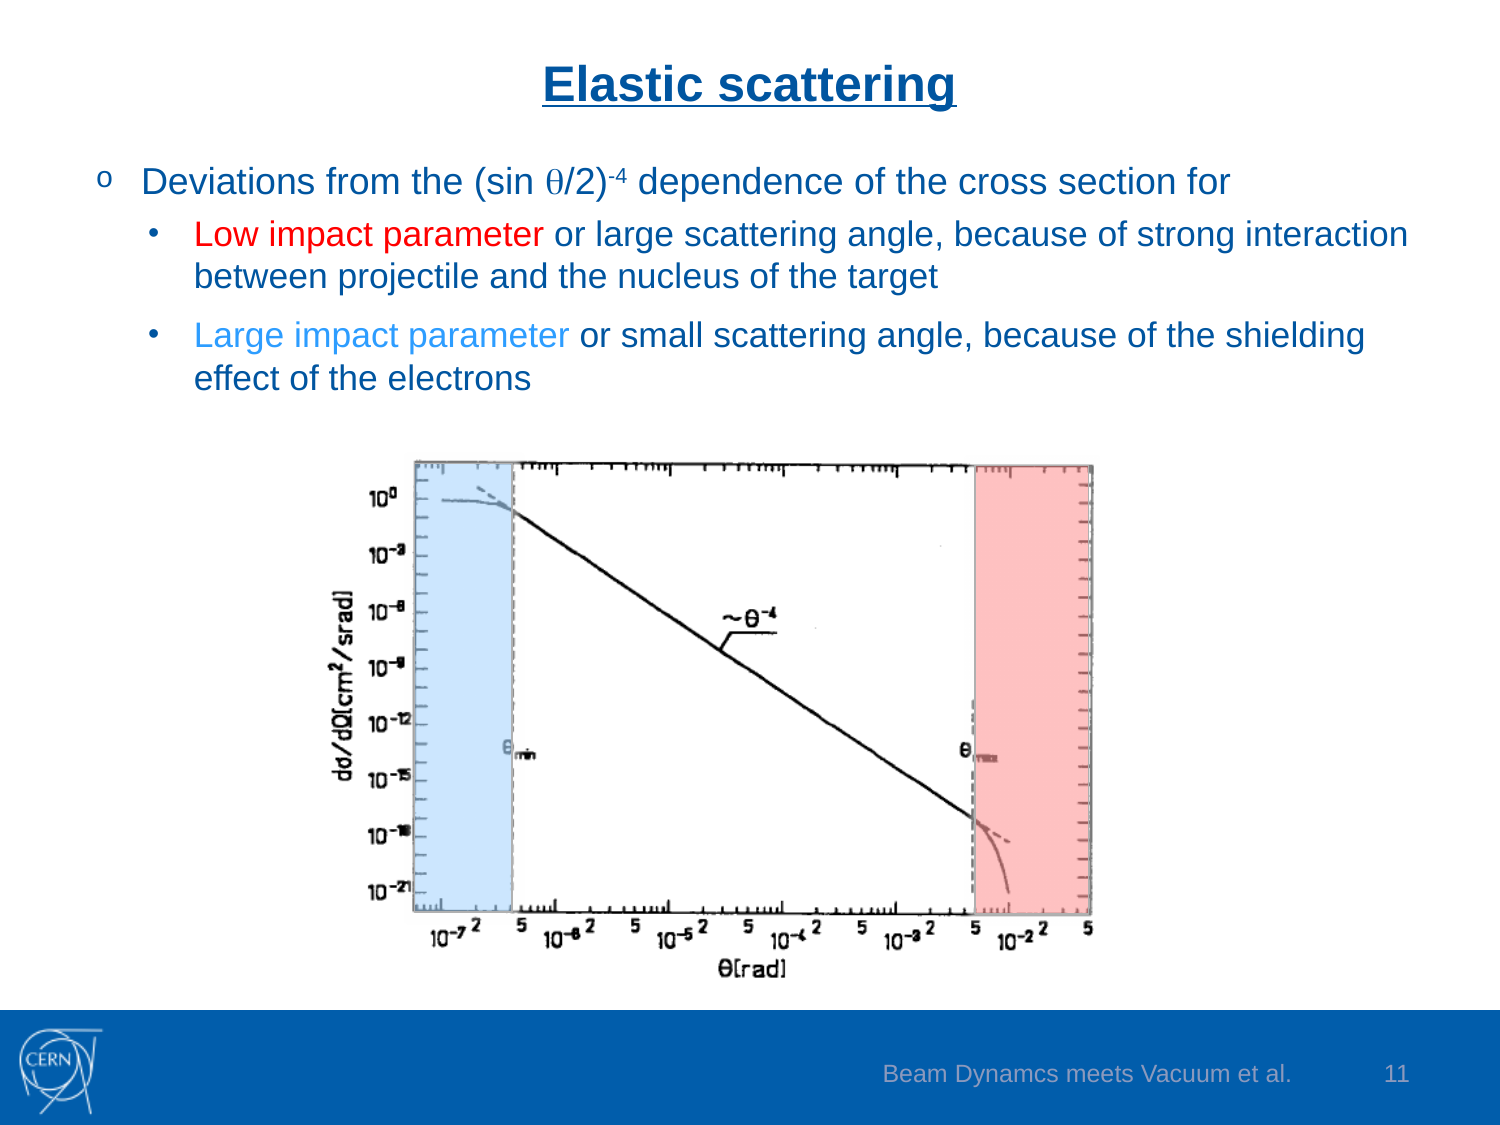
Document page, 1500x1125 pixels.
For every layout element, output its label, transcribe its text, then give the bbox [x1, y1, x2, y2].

picture [320, 444, 1116, 984]
footer Beam Dynamcs meets Vacuum et al. [850, 1042, 1326, 1103]
list Deviations from the (sin q/2)-4 dependence of the cross section for Low impact parameter or large scattering angle, because of strong interaction between projectile and the nucleus of the target Large impact parameter or small scattering angle, because of the shielding effect of the electrons [75, 149, 1425, 984]
slide_number 11 [1342, 1042, 1425, 1103]
title Elastic scattering [75, 38, 1425, 125]
